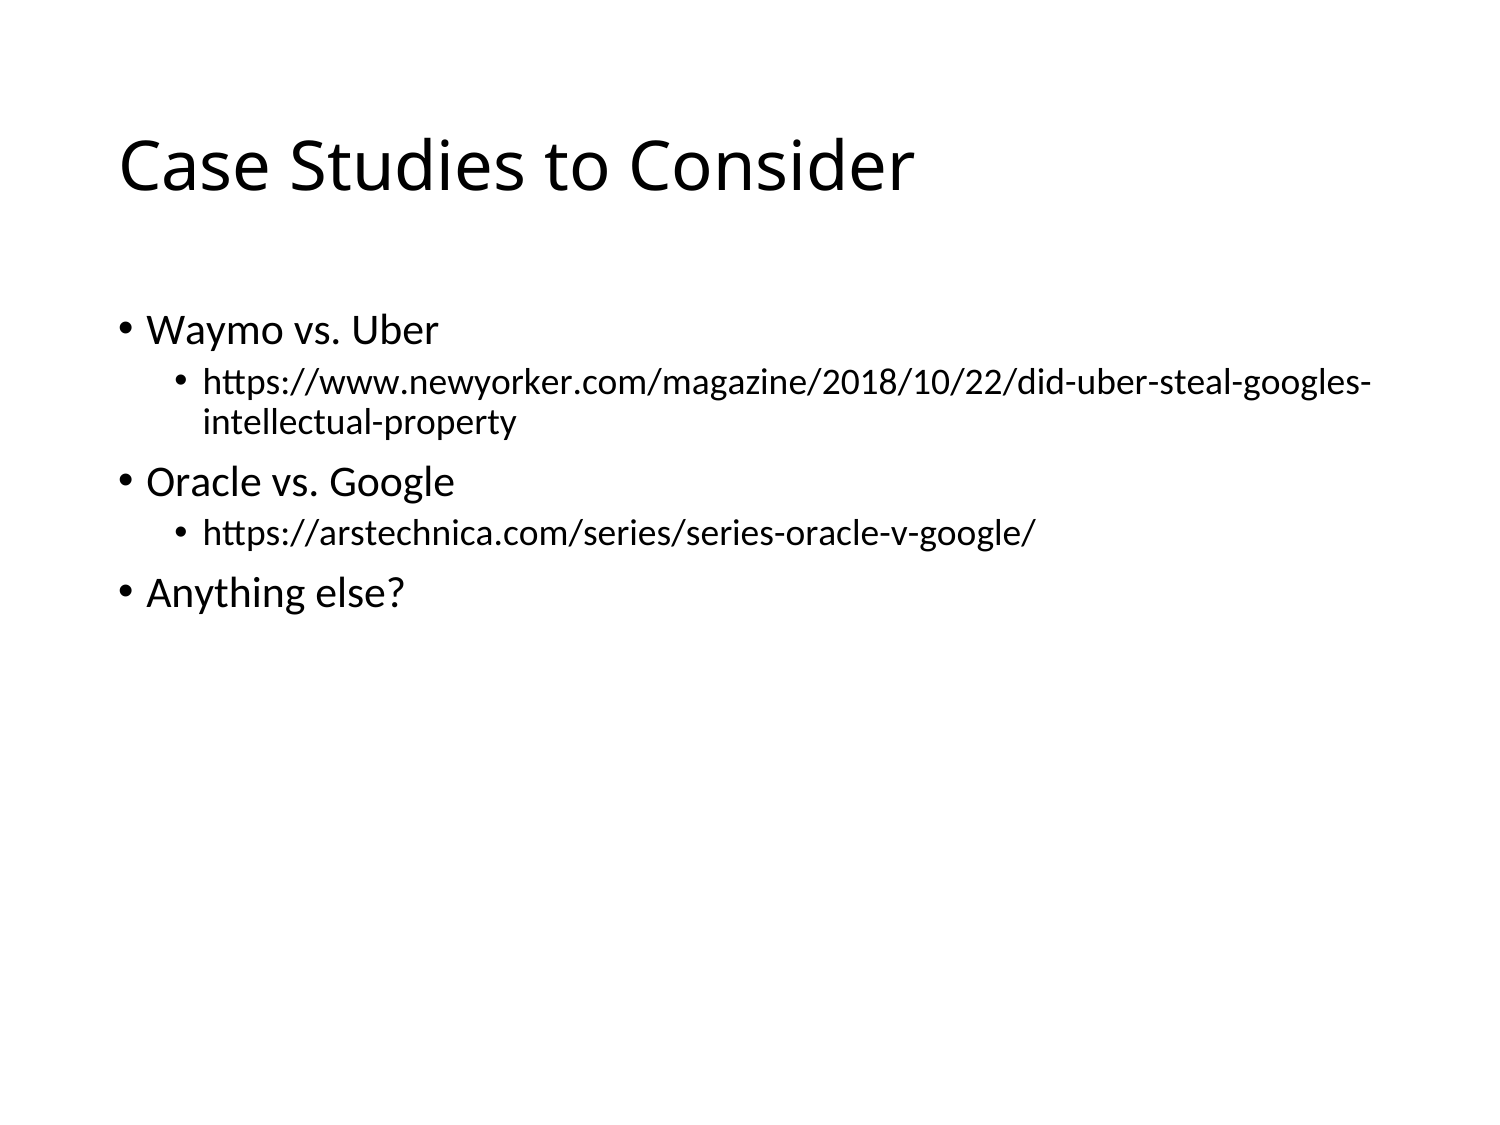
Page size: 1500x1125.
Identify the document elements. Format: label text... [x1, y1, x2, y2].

text_box Waymo vs. Uber https://www.newyorker.com/magazine/2018/10/22/did-uber-steal-googles-intellectual-property Oracle vs. Google https://arstechnica.com/series/series-oracle-v-google/ Anything else? [103, 299, 1397, 1014]
title Case Studies to Consider [103, 59, 1397, 278]
